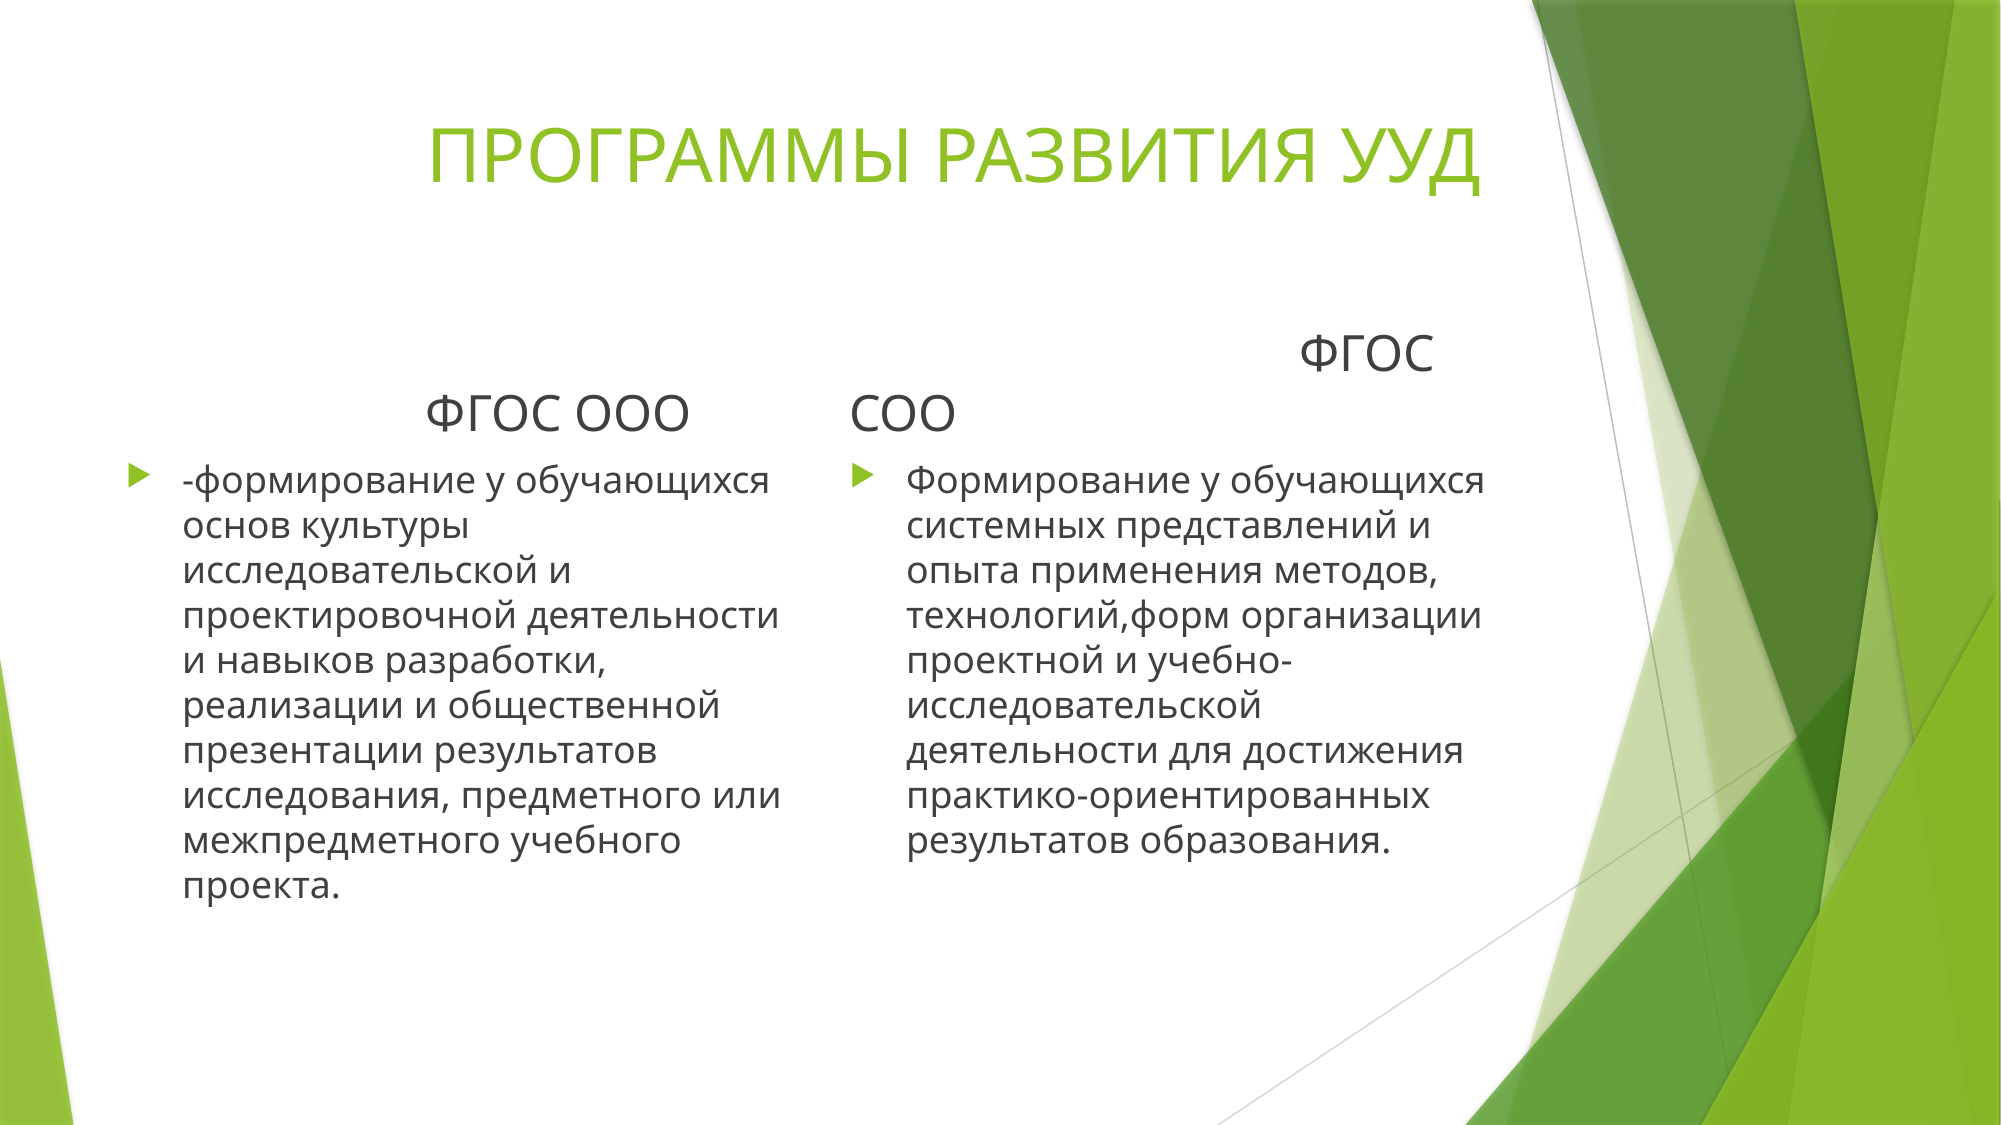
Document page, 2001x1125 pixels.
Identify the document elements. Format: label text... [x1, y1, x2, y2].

title ПРОГРАММЫ РАЗВИТИЯ УУД [111, 99, 1522, 317]
list ФГОС ООО [110, 354, 798, 448]
list -формирование у обучающихся основ культуры исследовательской и проектировочной деятельности и навыков разработки, реализации и общественной презентации результатов исследования, предметного или межпредметного учебного проекта. [110, 448, 798, 991]
list Формирование у обучающихся системных представлений и опыта применения методов, технологий,форм организации проектной и учебно-исследовательской деятельности для достижения практико-ориентированных результатов образования. [834, 448, 1522, 991]
list ФГОС СОО [834, 354, 1522, 448]
